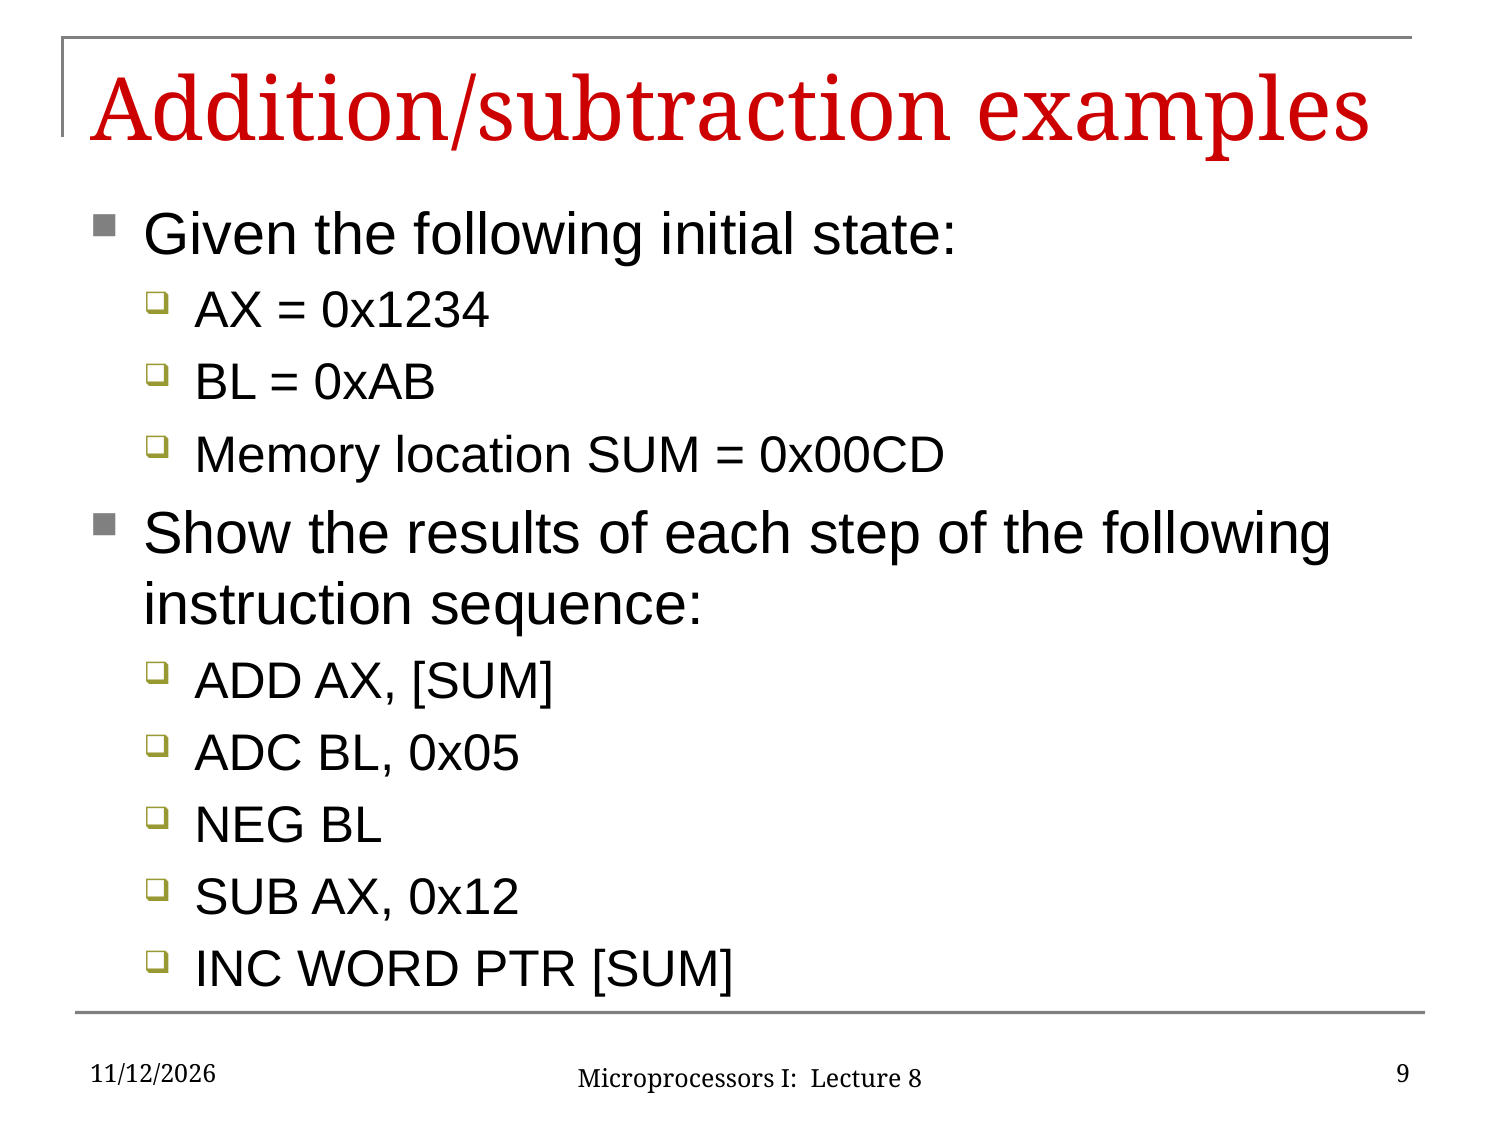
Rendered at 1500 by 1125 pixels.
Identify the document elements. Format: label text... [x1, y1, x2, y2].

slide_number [74, 1023, 426, 1100]
footer Microprocessors I: Lecture 8 [512, 1024, 988, 1101]
slide_number 9 [1074, 1023, 1426, 1100]
list Given the following initial state: AX = 0x1234 BL = 0xAB Memory location SUM = 0x00CD Show the results of each step of the following instruction sequence: ADD AX, [SUM] ADC BL, 0x05 NEG BL SUB AX, 0x12 INC WORD PTR [SUM] [75, 187, 1425, 1006]
title Addition/subtraction examples [75, 45, 1425, 163]
